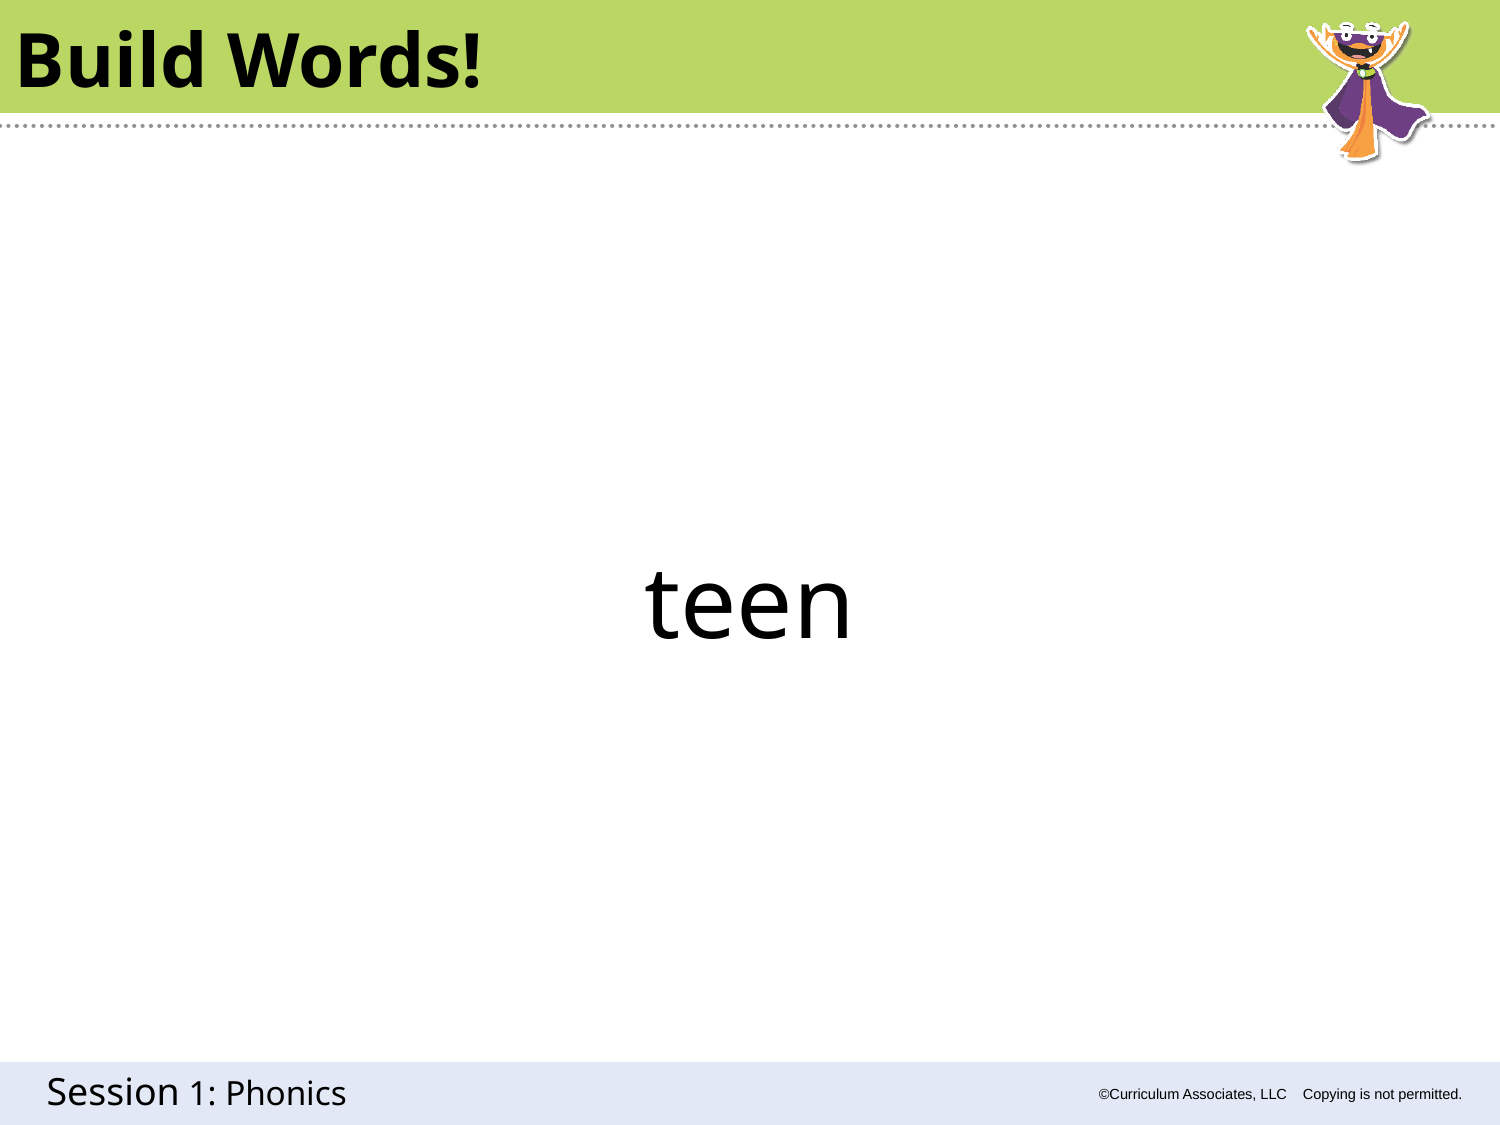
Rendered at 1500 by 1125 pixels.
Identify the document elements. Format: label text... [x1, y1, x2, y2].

list teen [525, 531, 975, 682]
picture [1287, 12, 1442, 168]
list Build Words! [0, 0, 1425, 128]
list 1: Phonics [173, 1069, 1054, 1124]
